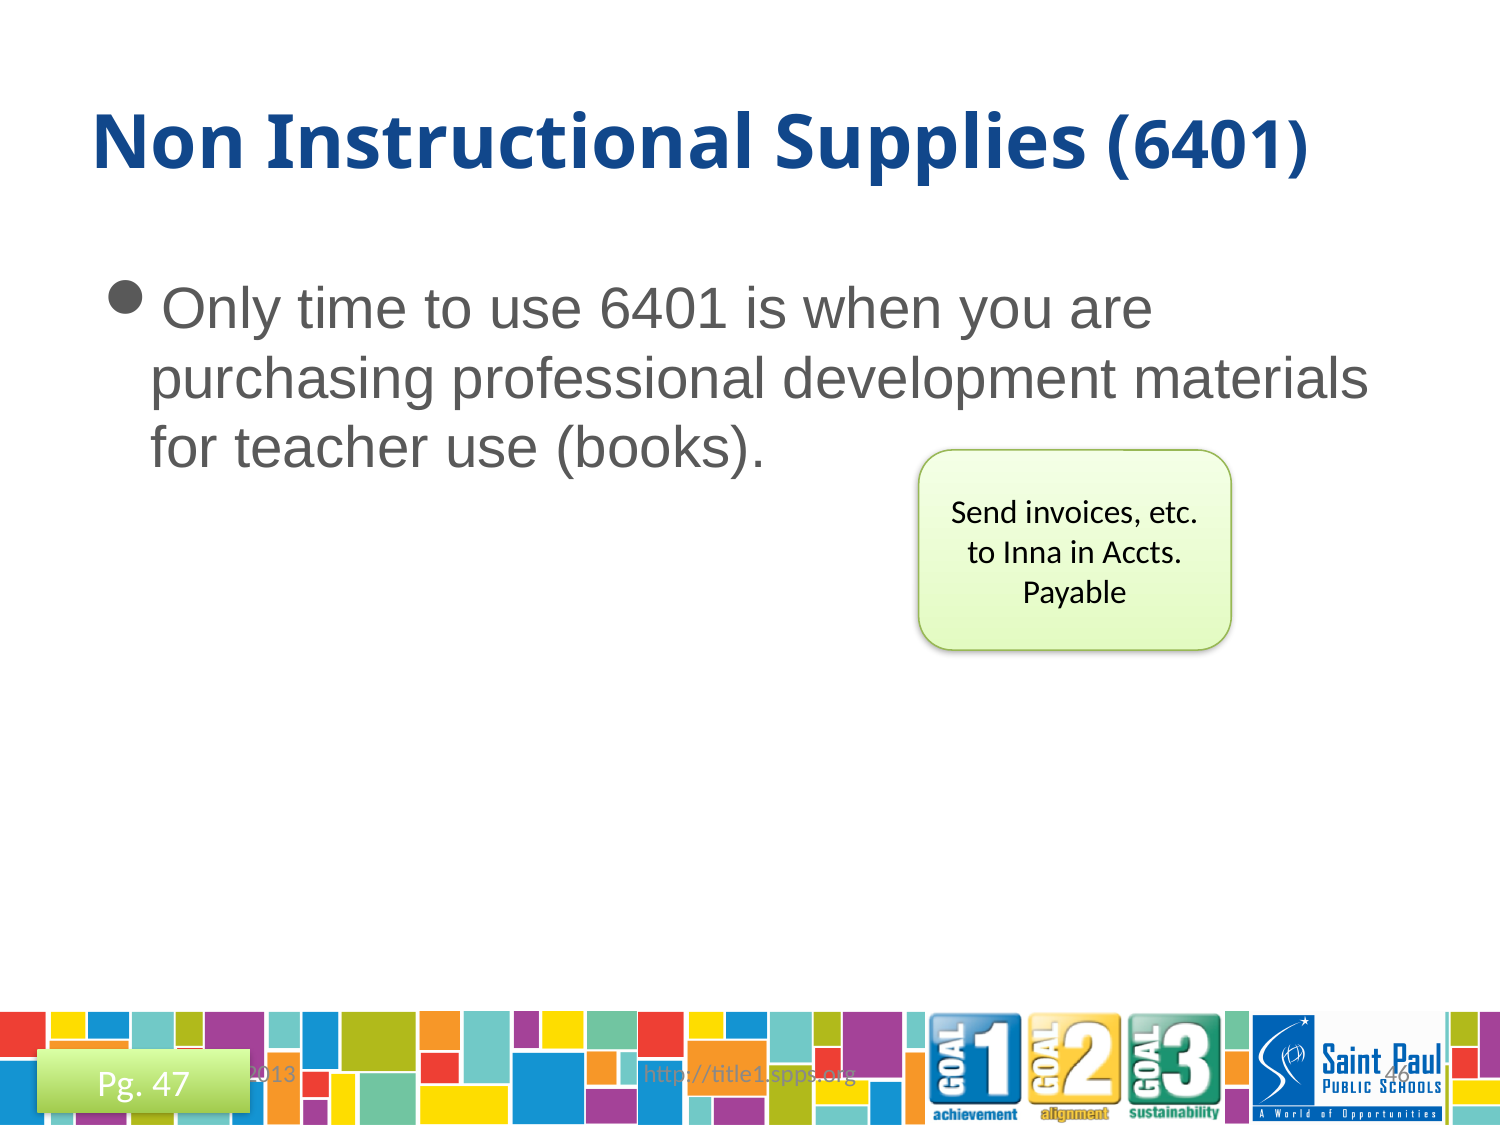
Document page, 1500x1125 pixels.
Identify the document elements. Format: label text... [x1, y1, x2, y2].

title Non Instructional Supplies (6401) [74, 44, 1426, 233]
picture [0, 1011, 637, 1125]
text_box Send invoices, etc. to Inna in Accts. Payable [917, 449, 1233, 651]
footer http://title1.spps.org [512, 1042, 988, 1103]
picture [638, 1011, 1500, 1125]
text_box Pg. 47 [37, 1049, 250, 1113]
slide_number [75, 1042, 425, 1103]
slide_number 46 [1074, 1042, 1425, 1103]
list Only time to use 6401 is when you are purchasing professional development materials for teacher use (books). [74, 262, 1426, 1006]
